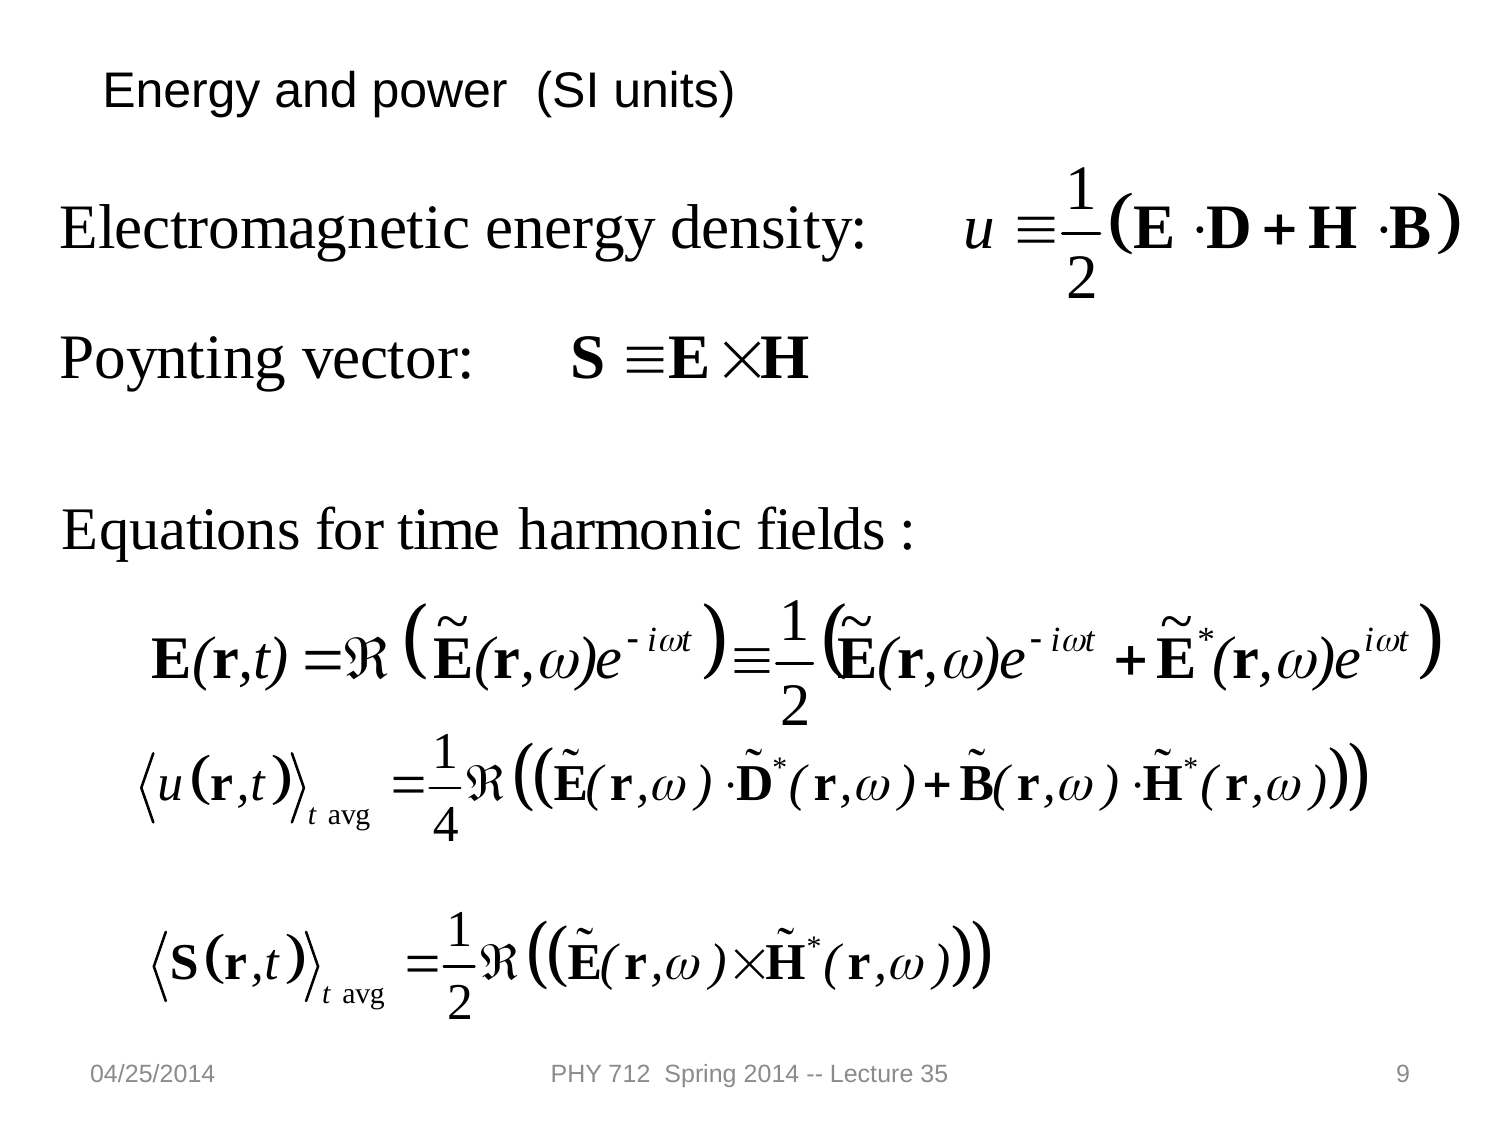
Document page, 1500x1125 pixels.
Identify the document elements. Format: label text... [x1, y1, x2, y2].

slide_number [75, 1042, 425, 1103]
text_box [143, 897, 997, 1032]
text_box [49, 149, 1468, 404]
text_box Energy and power (SI units) [87, 49, 1363, 125]
footer PHY 712 Spring 2014 -- Lecture 35 [512, 1042, 988, 1103]
slide_number 9 [1074, 1042, 1425, 1103]
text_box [131, 718, 1376, 853]
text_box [52, 495, 1444, 738]
